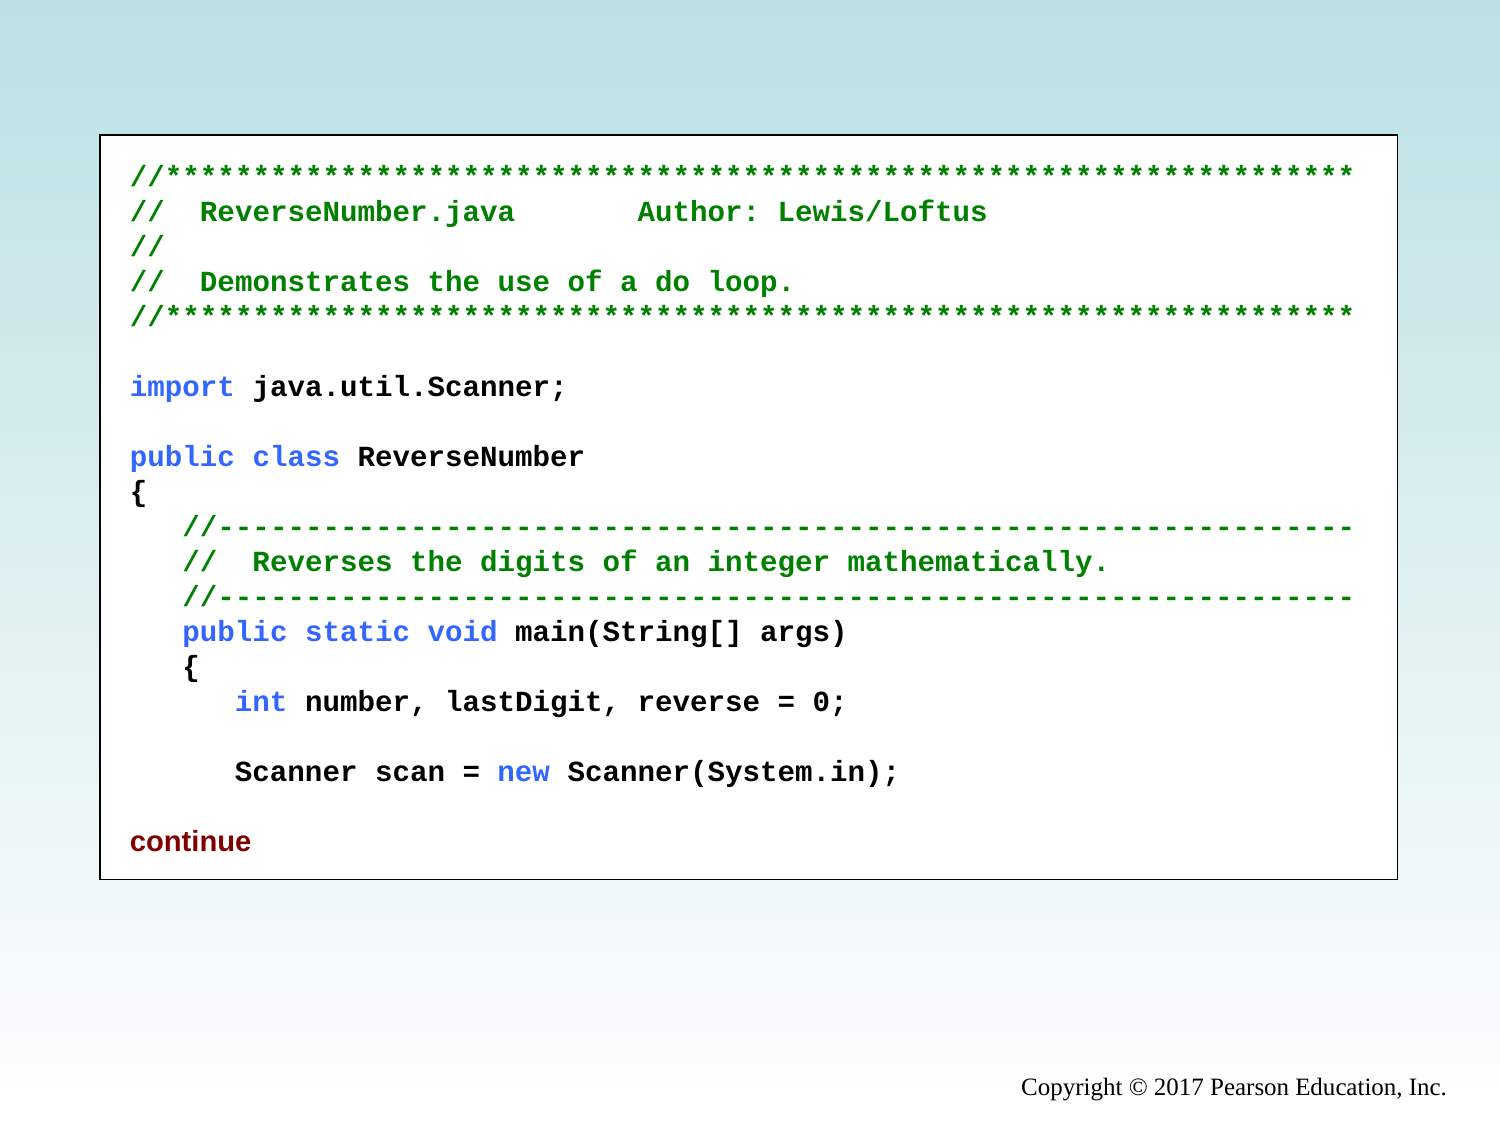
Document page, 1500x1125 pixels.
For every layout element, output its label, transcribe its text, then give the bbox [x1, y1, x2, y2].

footer Copyright © 2017 Pearson Education, Inc. [549, 1062, 1463, 1114]
text_box //******************************************************************** // ReverseNumber.java Author: Lewis/Loftus // // Demonstrates the use of a do loop. //******************************************************************** import java.util.Scanner; public class ReverseNumber { //----------------------------------------------------------------- // Reverses the digits of an integer mathematically. //----------------------------------------------------------------- public static void main(String[] args) { int number, lastDigit, reverse = 0; Scanner scan = new Scanner(System.in); continue [99, 135, 1398, 880]
